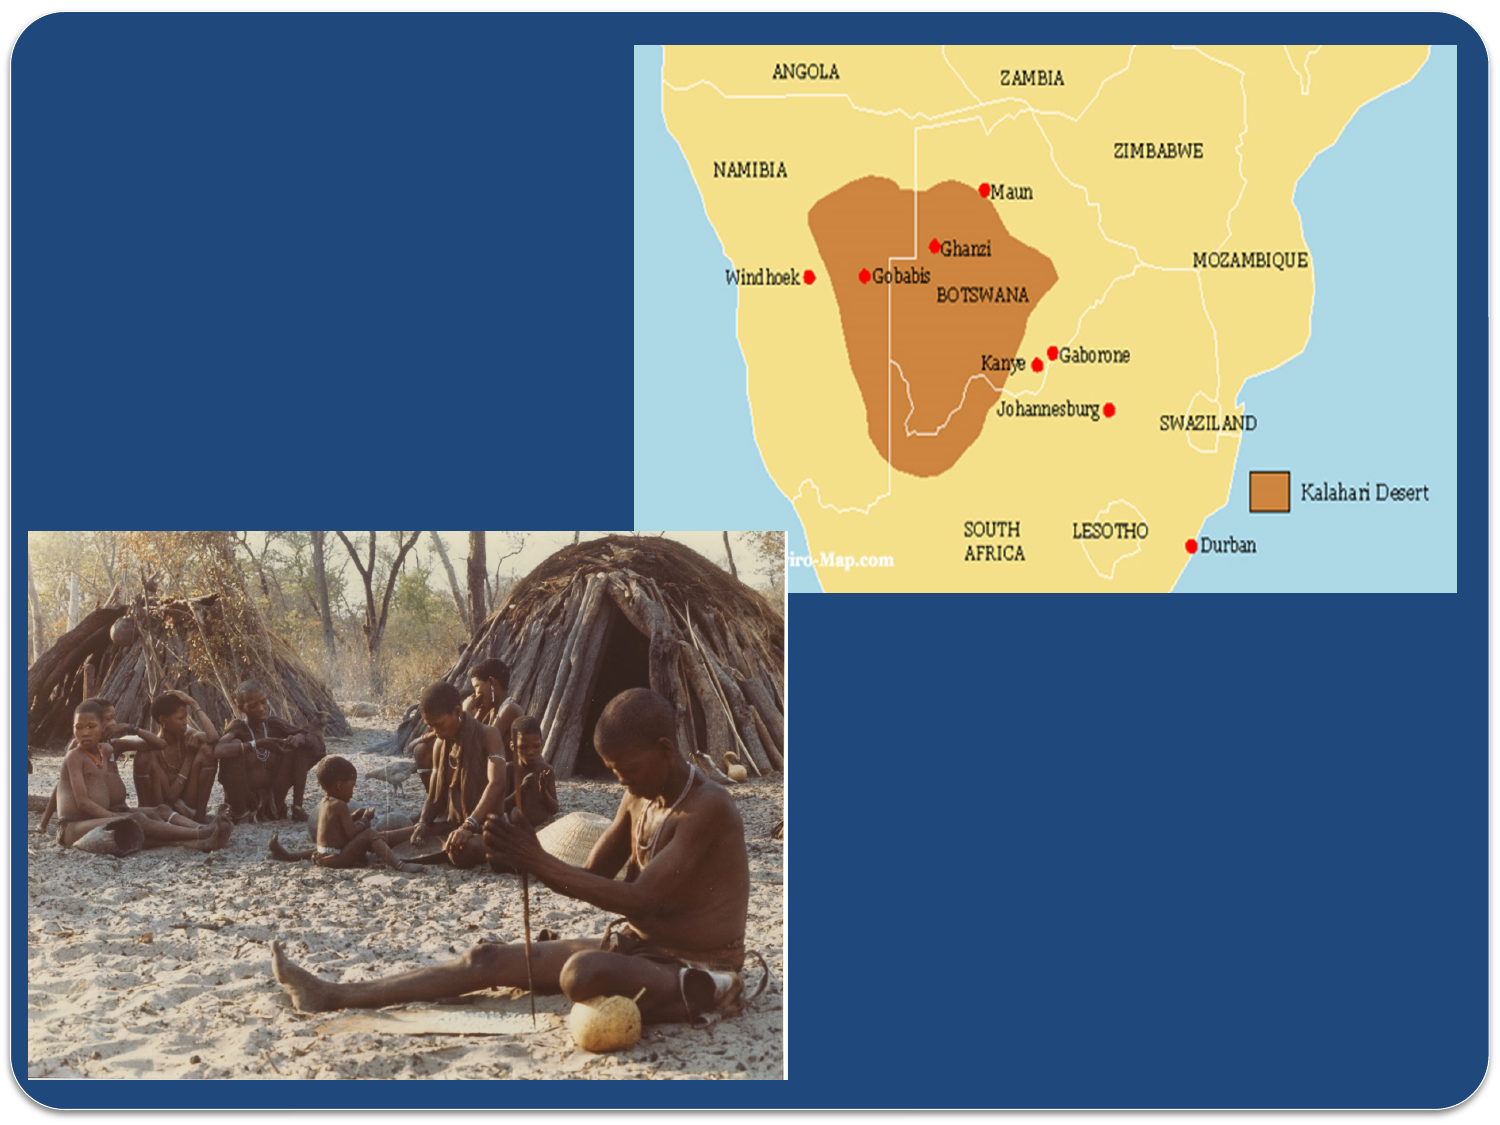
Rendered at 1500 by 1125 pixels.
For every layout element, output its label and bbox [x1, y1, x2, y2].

list [633, 44, 1457, 594]
picture [27, 531, 788, 1081]
